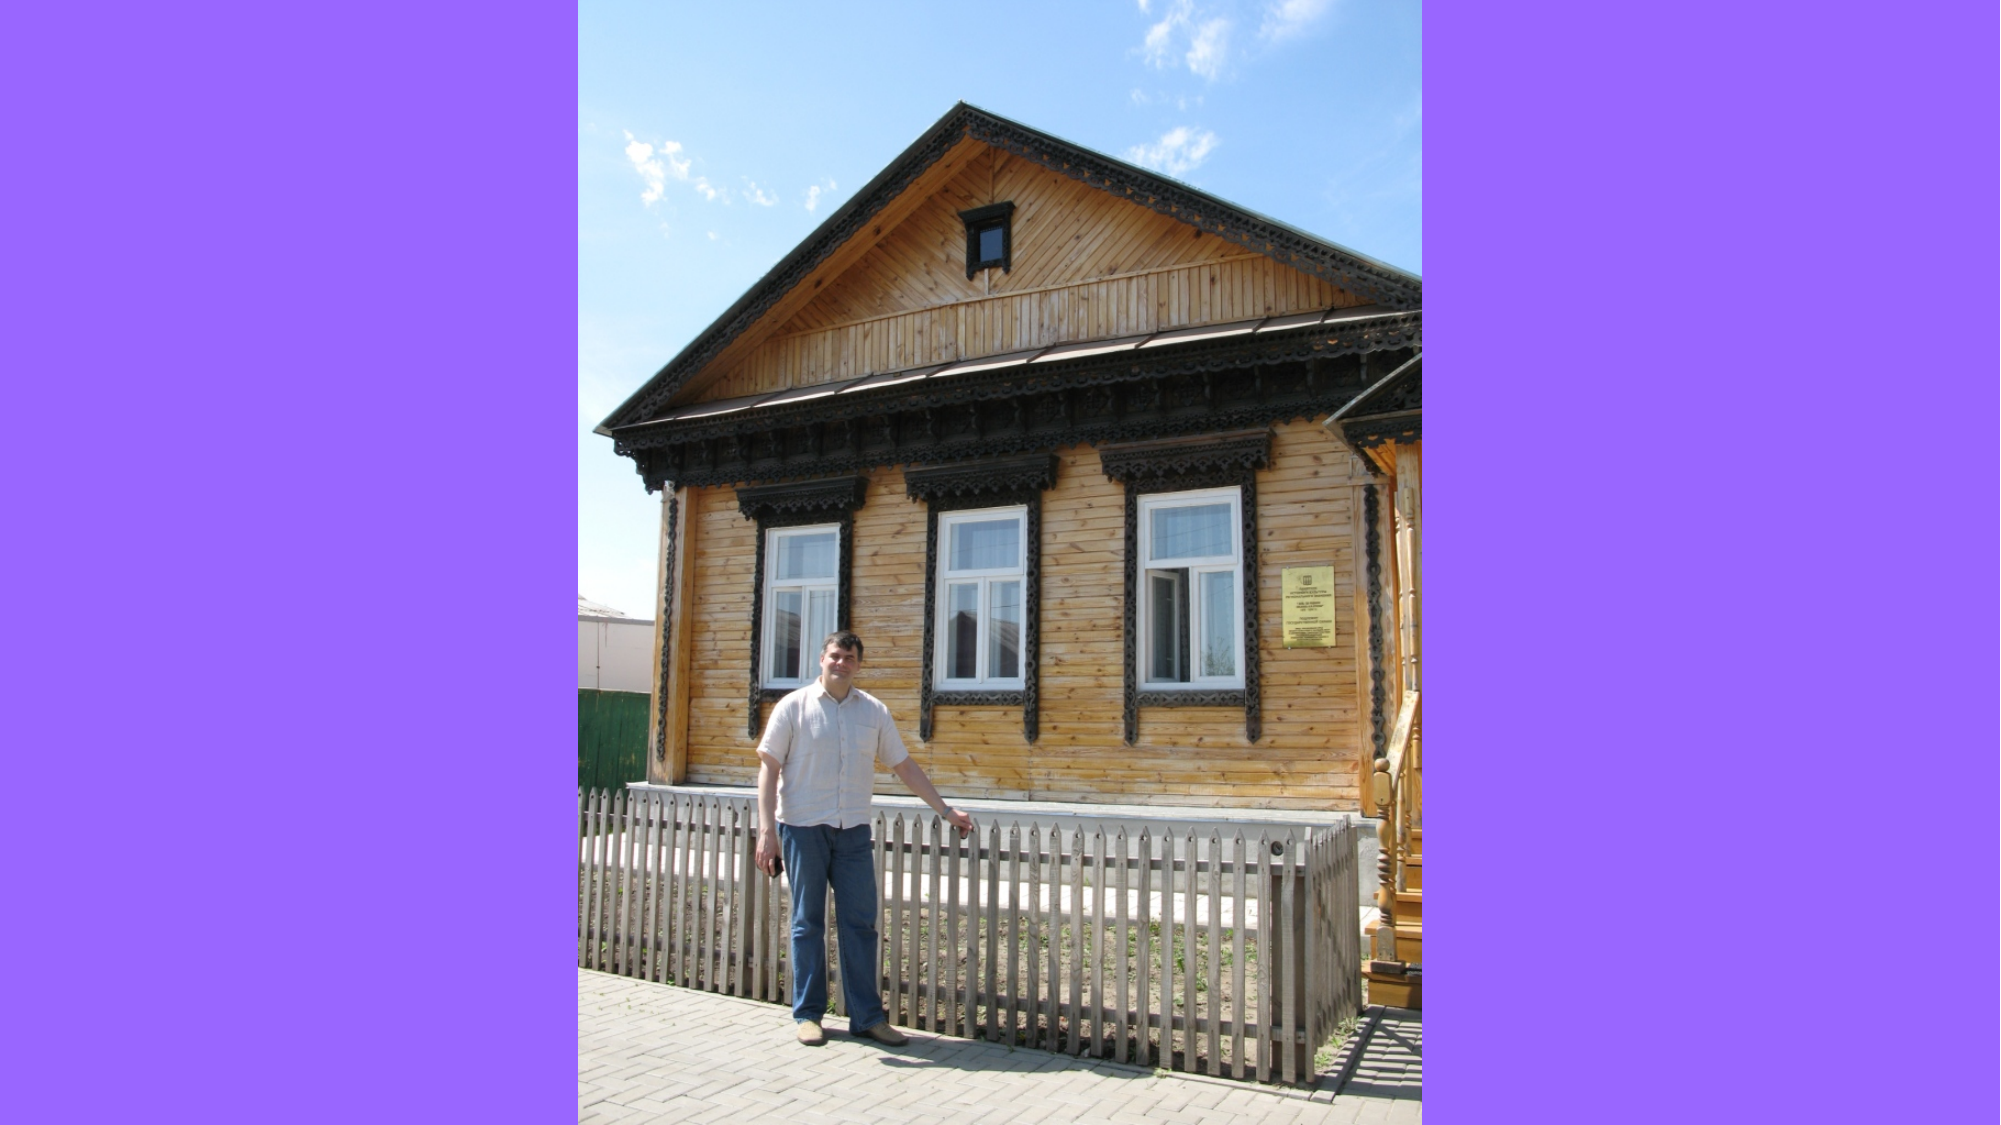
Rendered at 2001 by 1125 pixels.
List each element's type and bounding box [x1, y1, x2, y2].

picture [578, 0, 1422, 1125]
